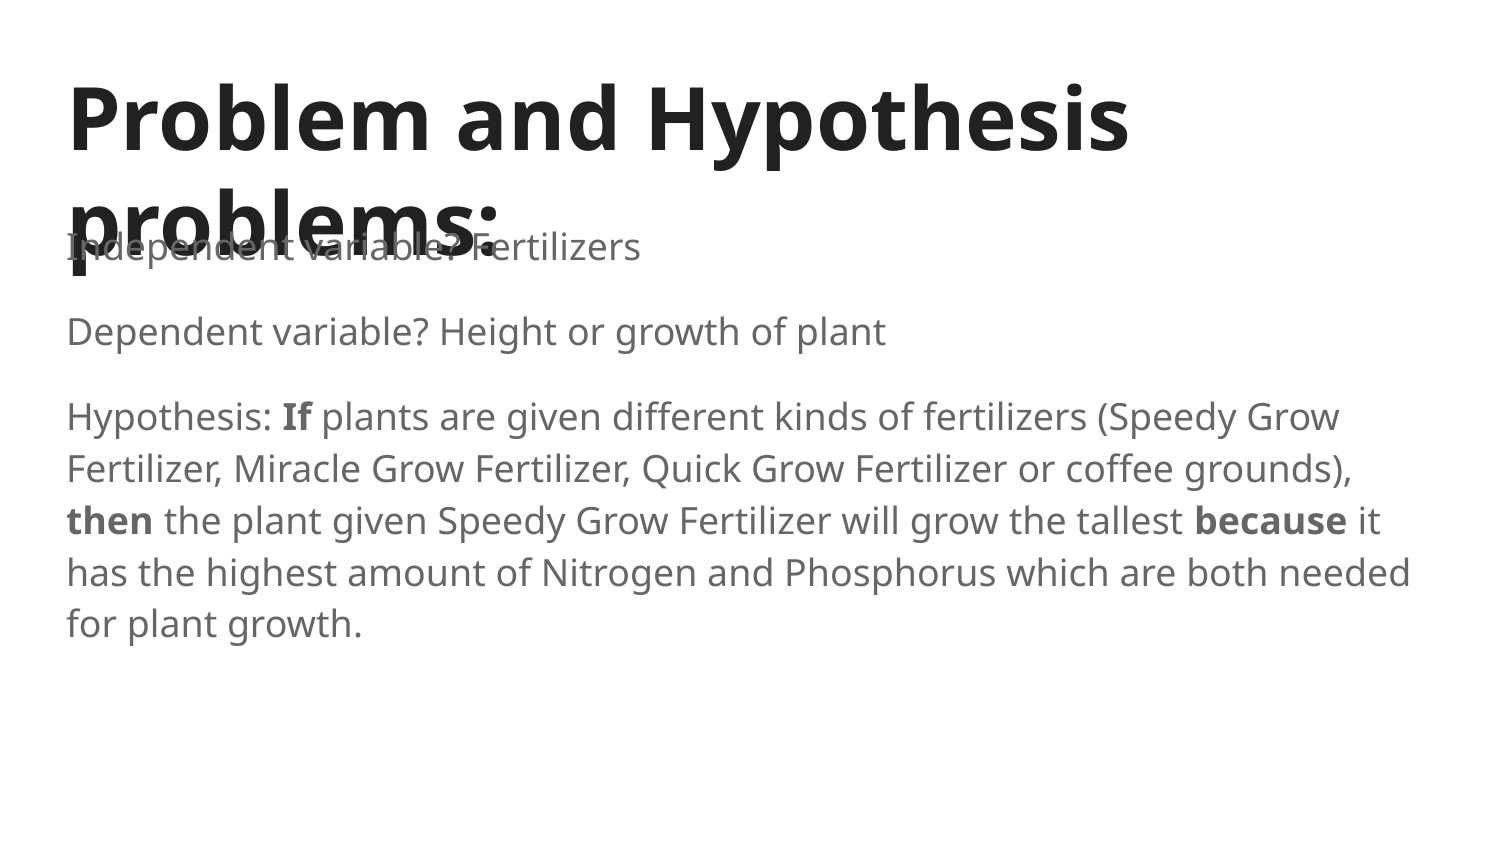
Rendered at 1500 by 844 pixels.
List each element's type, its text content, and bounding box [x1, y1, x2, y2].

list Independent variable? Fertilizers Dependent variable? Height or growth of plant Hypothesis: If plants are given different kinds of fertilizers (Speedy Grow Fertilizer, Miracle Grow Fertilizer, Quick Grow Fertilizer or coffee grounds), then the plant given Speedy Grow Fertilizer will grow the tallest because it has the highest amount of Nitrogen and Phosphorus which are both needed for plant growth. [51, 201, 1449, 750]
title Problem and Hypothesis problems: [51, 48, 1449, 180]
